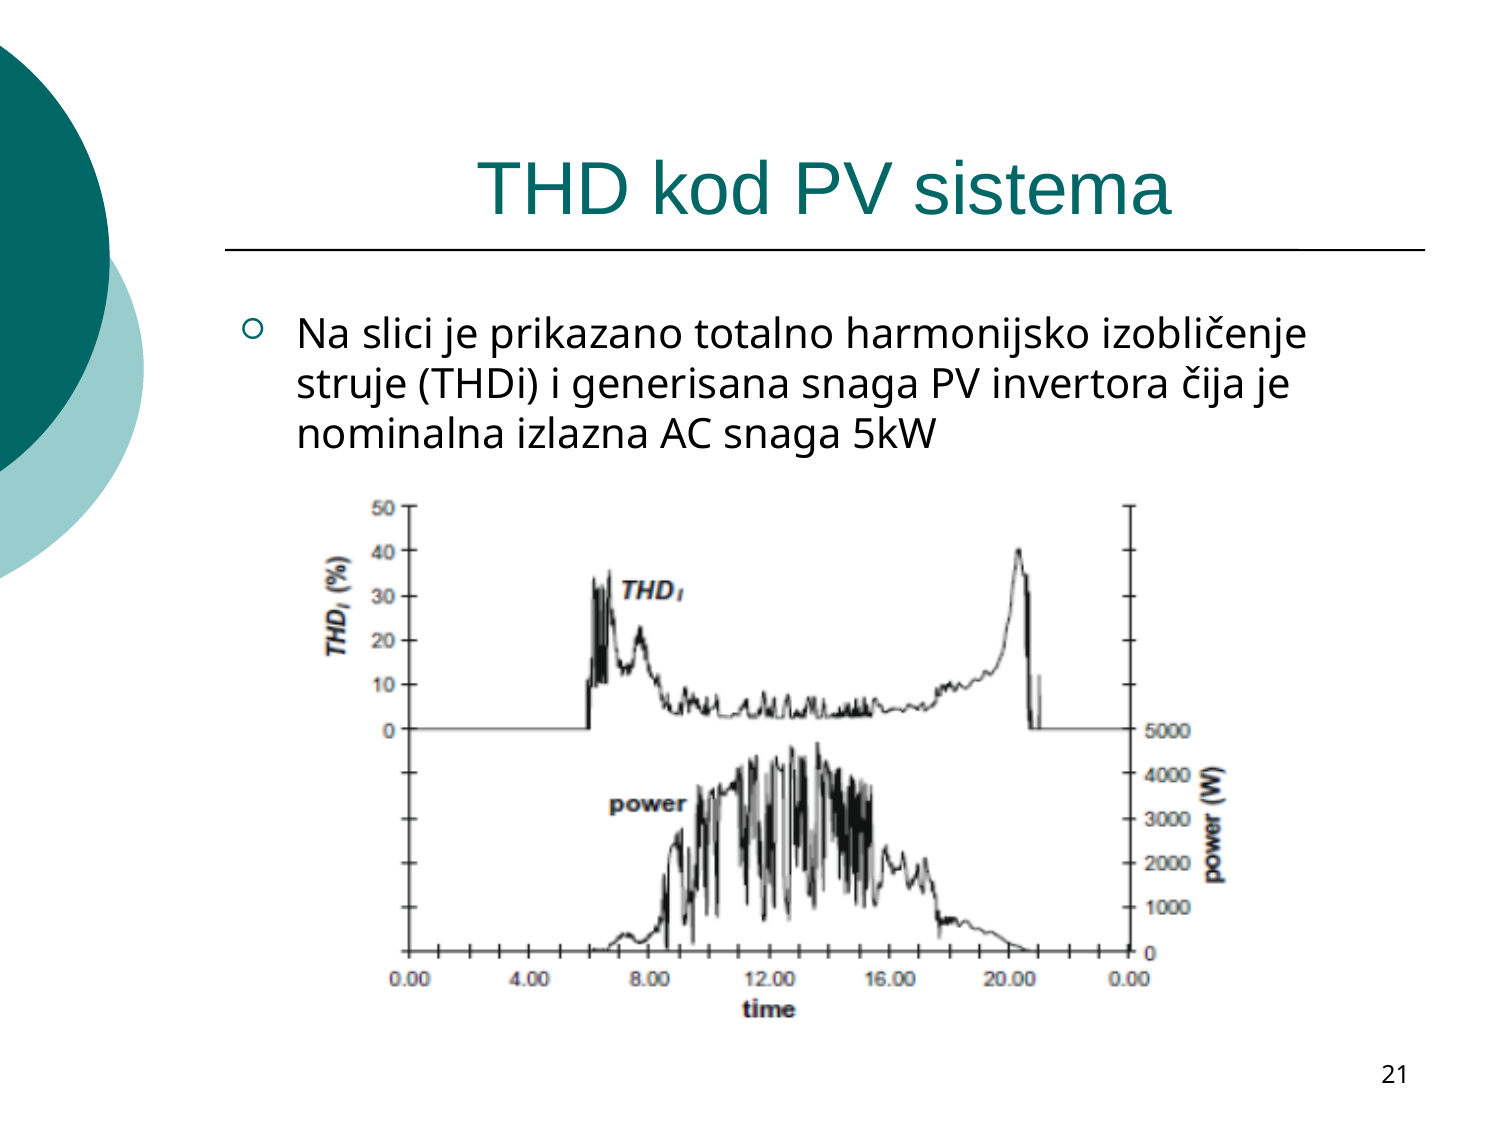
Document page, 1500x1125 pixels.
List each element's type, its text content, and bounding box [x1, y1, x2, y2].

picture [304, 480, 1266, 1038]
slide_number 21 [1074, 1024, 1426, 1101]
list Na slici je prikazano totalno harmonijsko izobličenje struje (THDi) i generisana snaga PV invertora čija je nominalna izlazna AC snaga 5kW [224, 299, 1425, 975]
title THD kod PV sistema [224, 49, 1425, 238]
